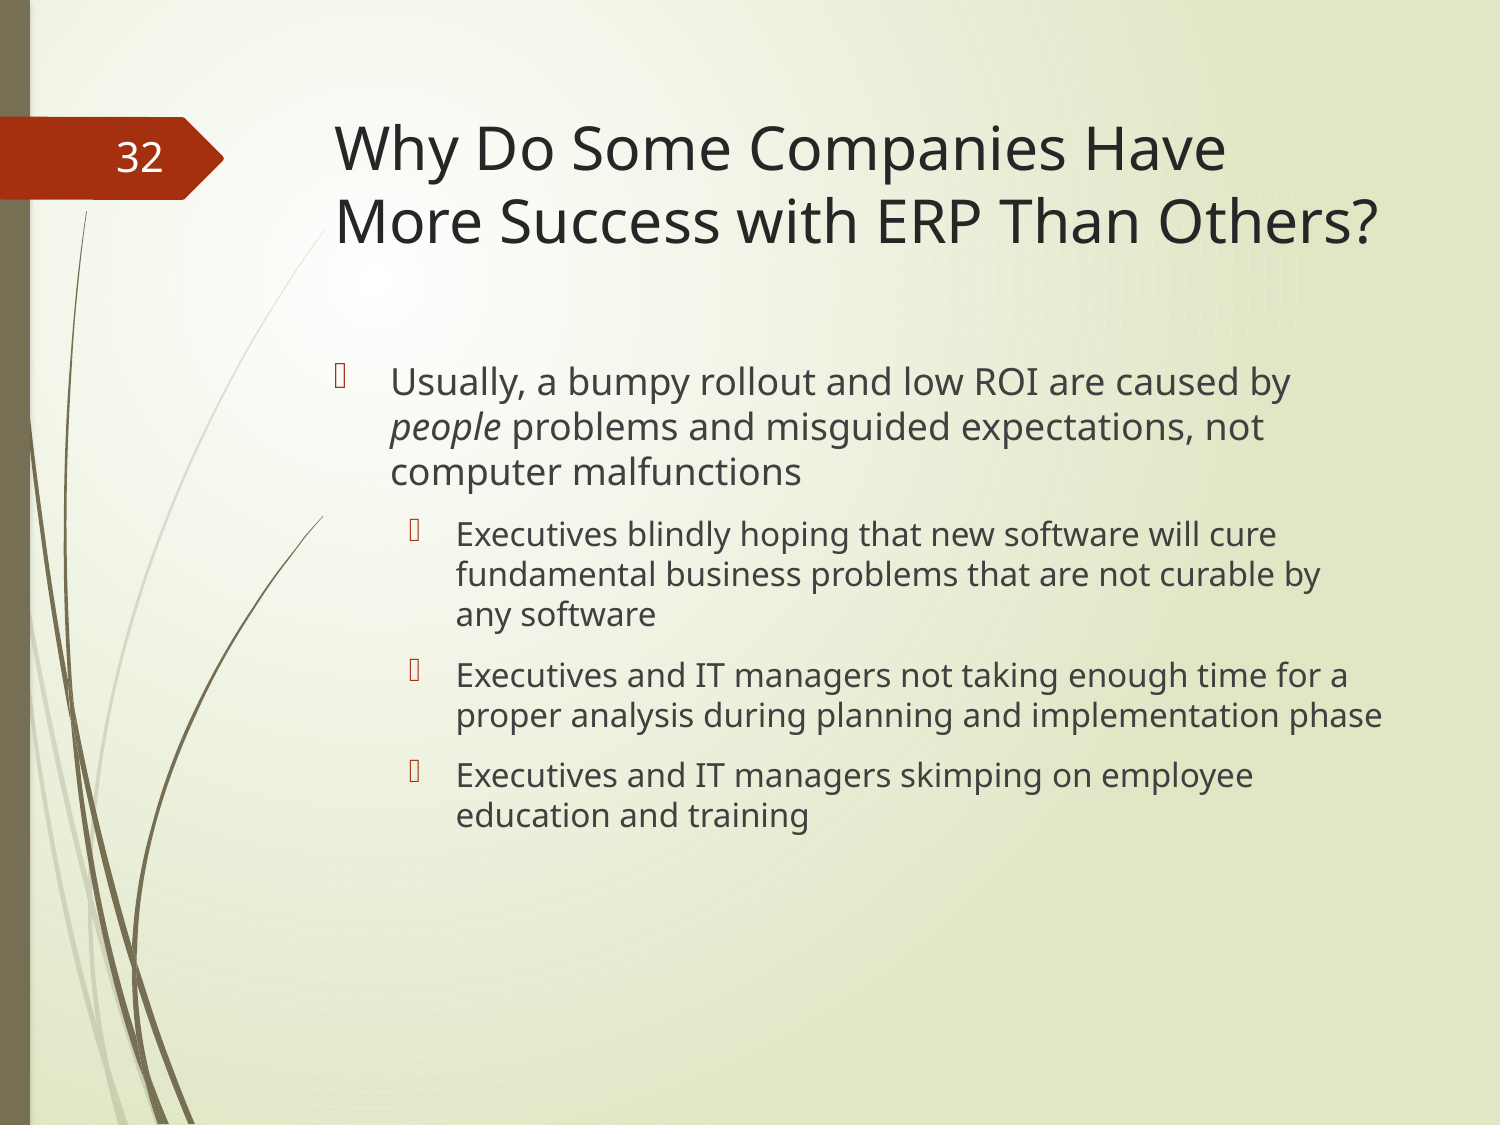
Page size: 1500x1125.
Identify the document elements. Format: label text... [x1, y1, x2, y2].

list Usually, a bumpy rollout and low ROI are caused by people problems and misguided expectations, not computer malfunctions Executives blindly hoping that new software will cure fundamental business problems that are not curable by any software Executives and IT managers not taking enough time for a proper analysis during planning and implementation phase Executives and IT managers skimping on employee education and training [318, 350, 1400, 970]
slide_number 32 [83, 129, 180, 190]
title Why Do Some Companies Have More Success with ERP Than Others? [319, 102, 1400, 313]
